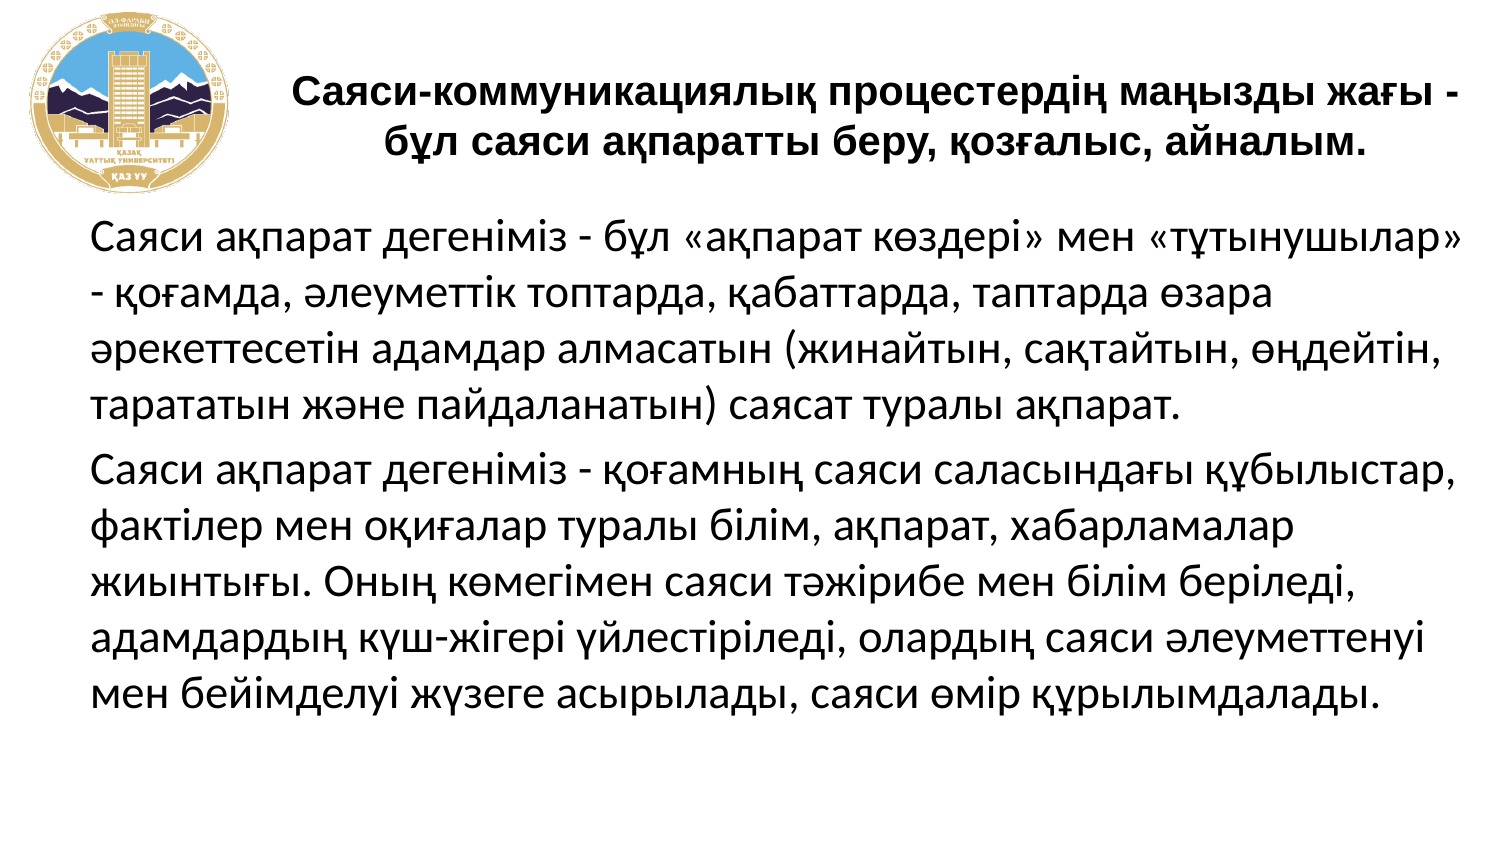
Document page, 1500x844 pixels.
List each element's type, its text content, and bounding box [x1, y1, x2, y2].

list Саяси ақпарат дегеніміз - бұл «ақпарат көздері» мен «тұтынушылар» - қоғамда, әлеуметтік топтарда, қабаттарда, таптарда өзара әрекеттесетін адамдар алмасатын (жинайтын, сақтайтын, өңдейтін, тарататын және пайдаланатын) саясат туралы ақпарат. Саяси ақпарат дегеніміз - қоғамның саяси саласындағы құбылыстар, фактілер мен оқиғалар туралы білім, ақпарат, хабарламалар жиынтығы. Оның көмегімен саяси тәжірибе мен білім беріледі, адамдардың күш-жігері үйлестіріледі, олардың саяси әлеуметтенуі мен бейімделуі жүзеге асырылады, саяси өмір құрылымдалады. [75, 196, 1483, 812]
title Саяси-коммуникациялық процестердің маңызды жағы - бұл саяси ақпаратты беру, қозғалыс, айналым. [253, 43, 1498, 185]
picture [29, 12, 229, 194]
